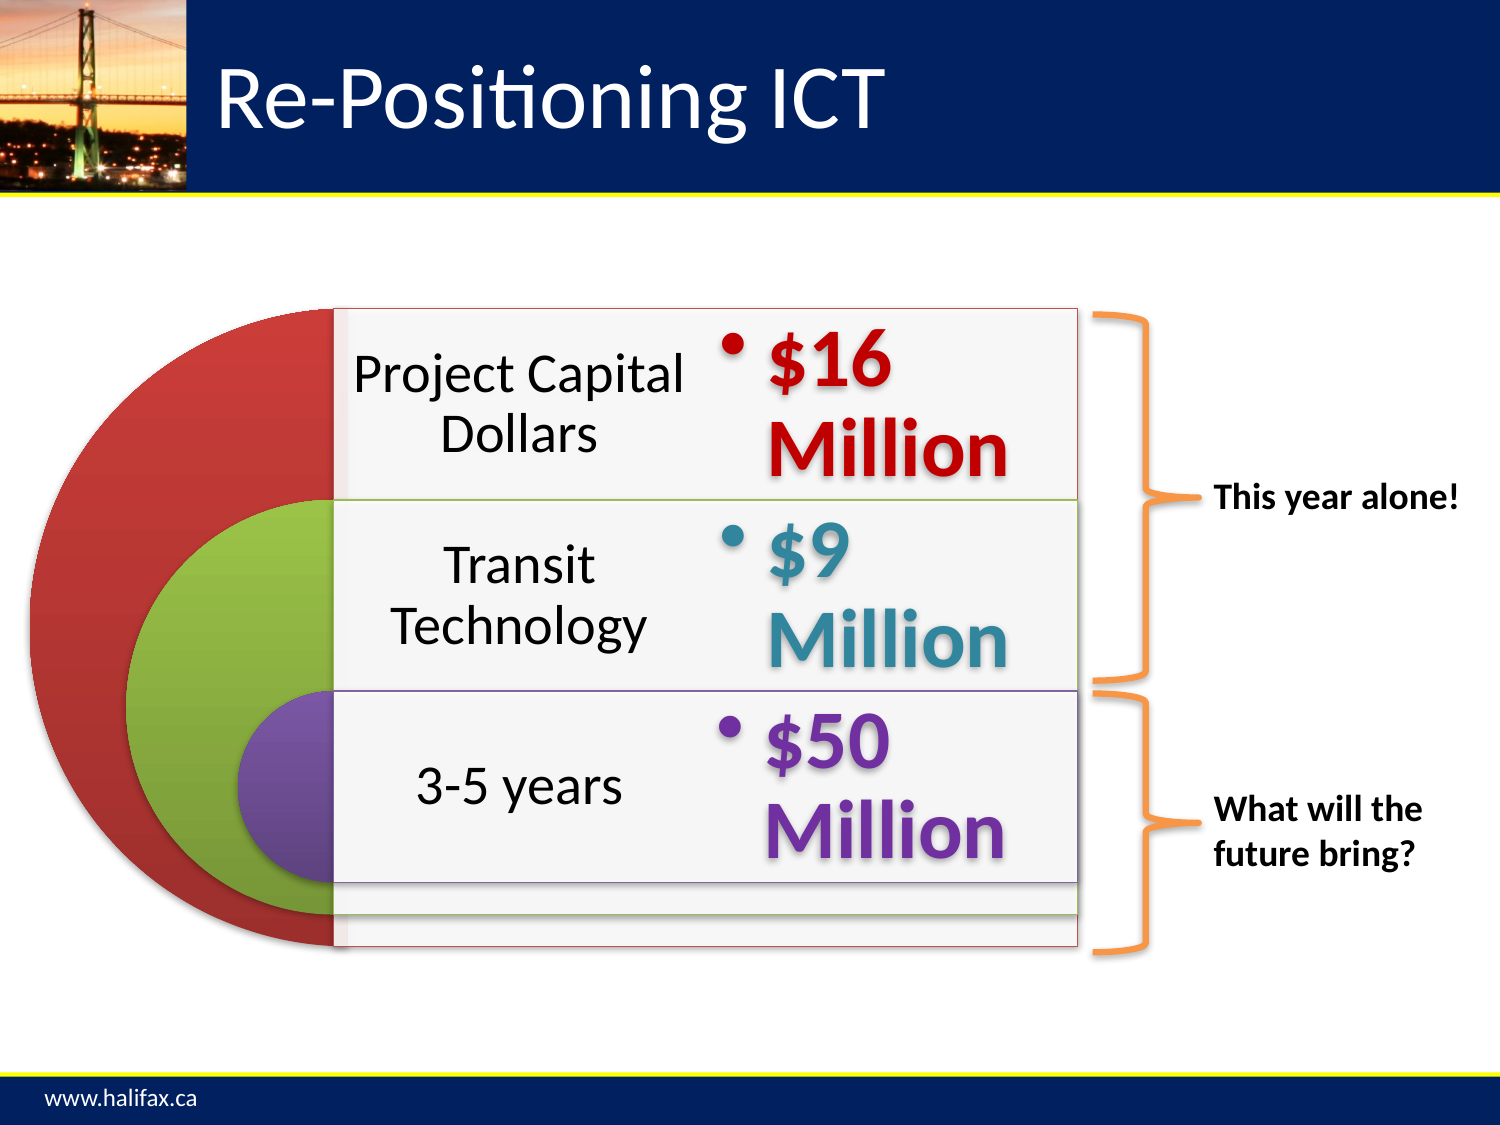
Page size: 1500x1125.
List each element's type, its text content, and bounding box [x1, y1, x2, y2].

title Re-Positioning ICT [200, 14, 1403, 169]
text_box What will the future bring? [1198, 776, 1500, 882]
text_box [1097, 690, 1198, 956]
picture [0, 0, 187, 191]
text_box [29, 219, 1093, 1036]
text_box [1097, 311, 1198, 684]
text_box This year alone! [1198, 464, 1500, 525]
